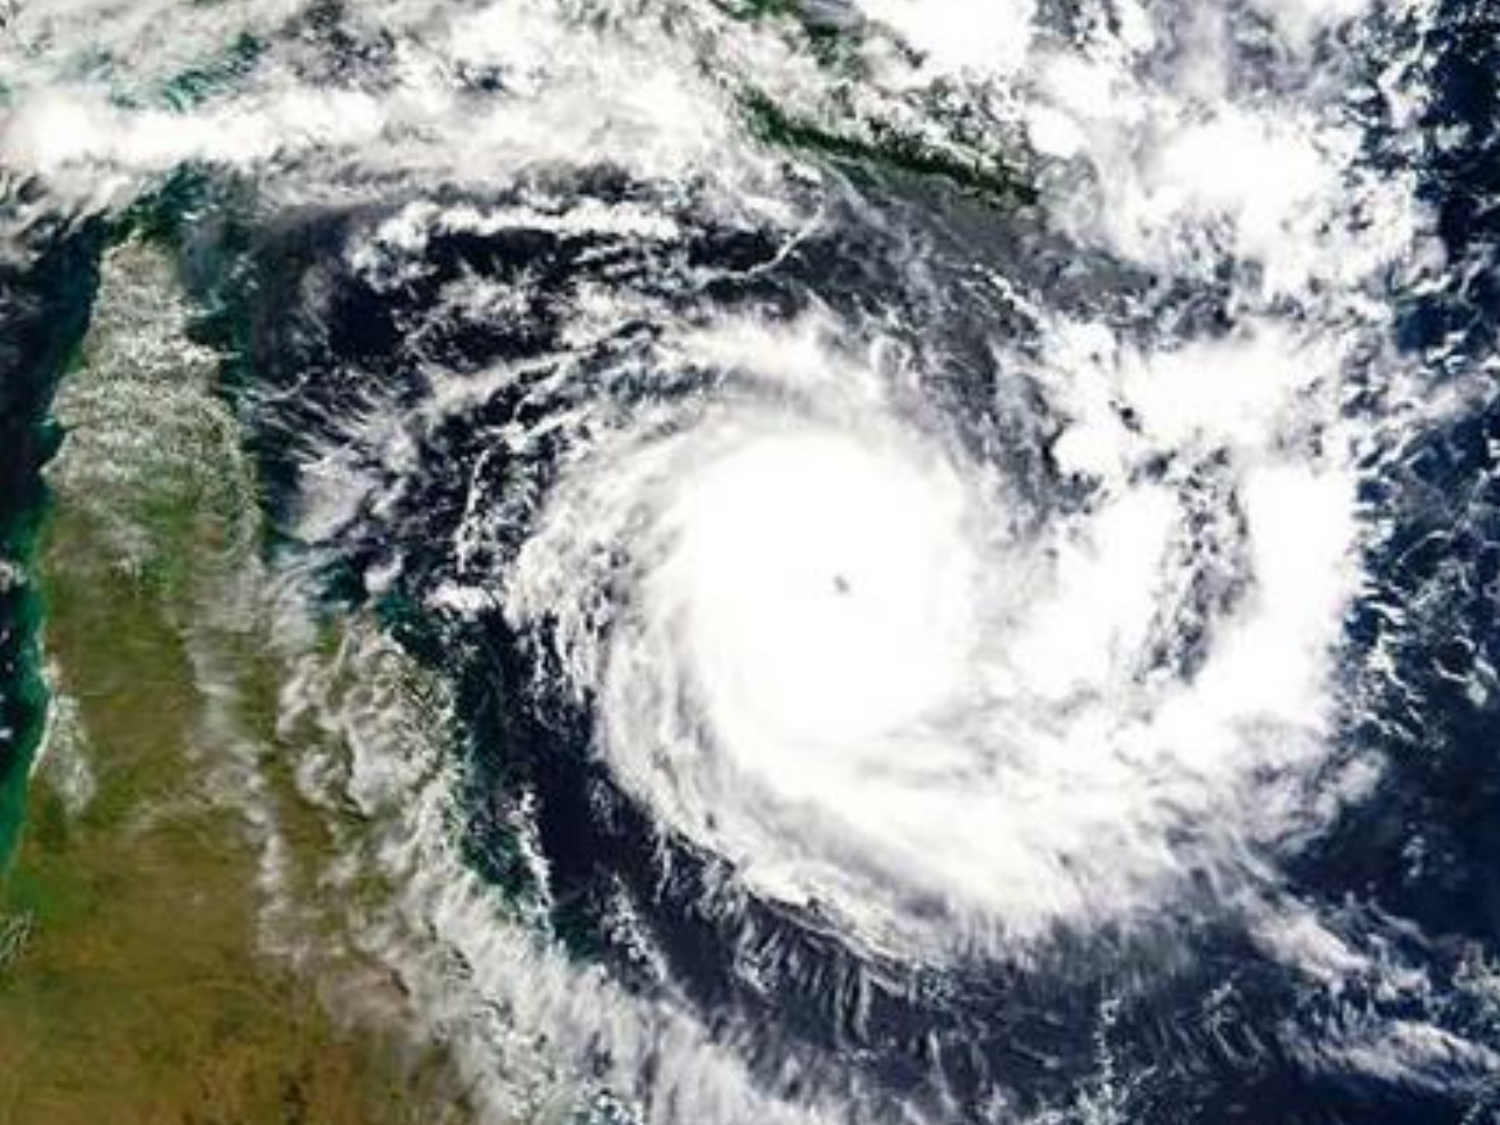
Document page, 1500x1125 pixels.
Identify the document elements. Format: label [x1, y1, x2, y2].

list [0, 0, 1500, 1125]
